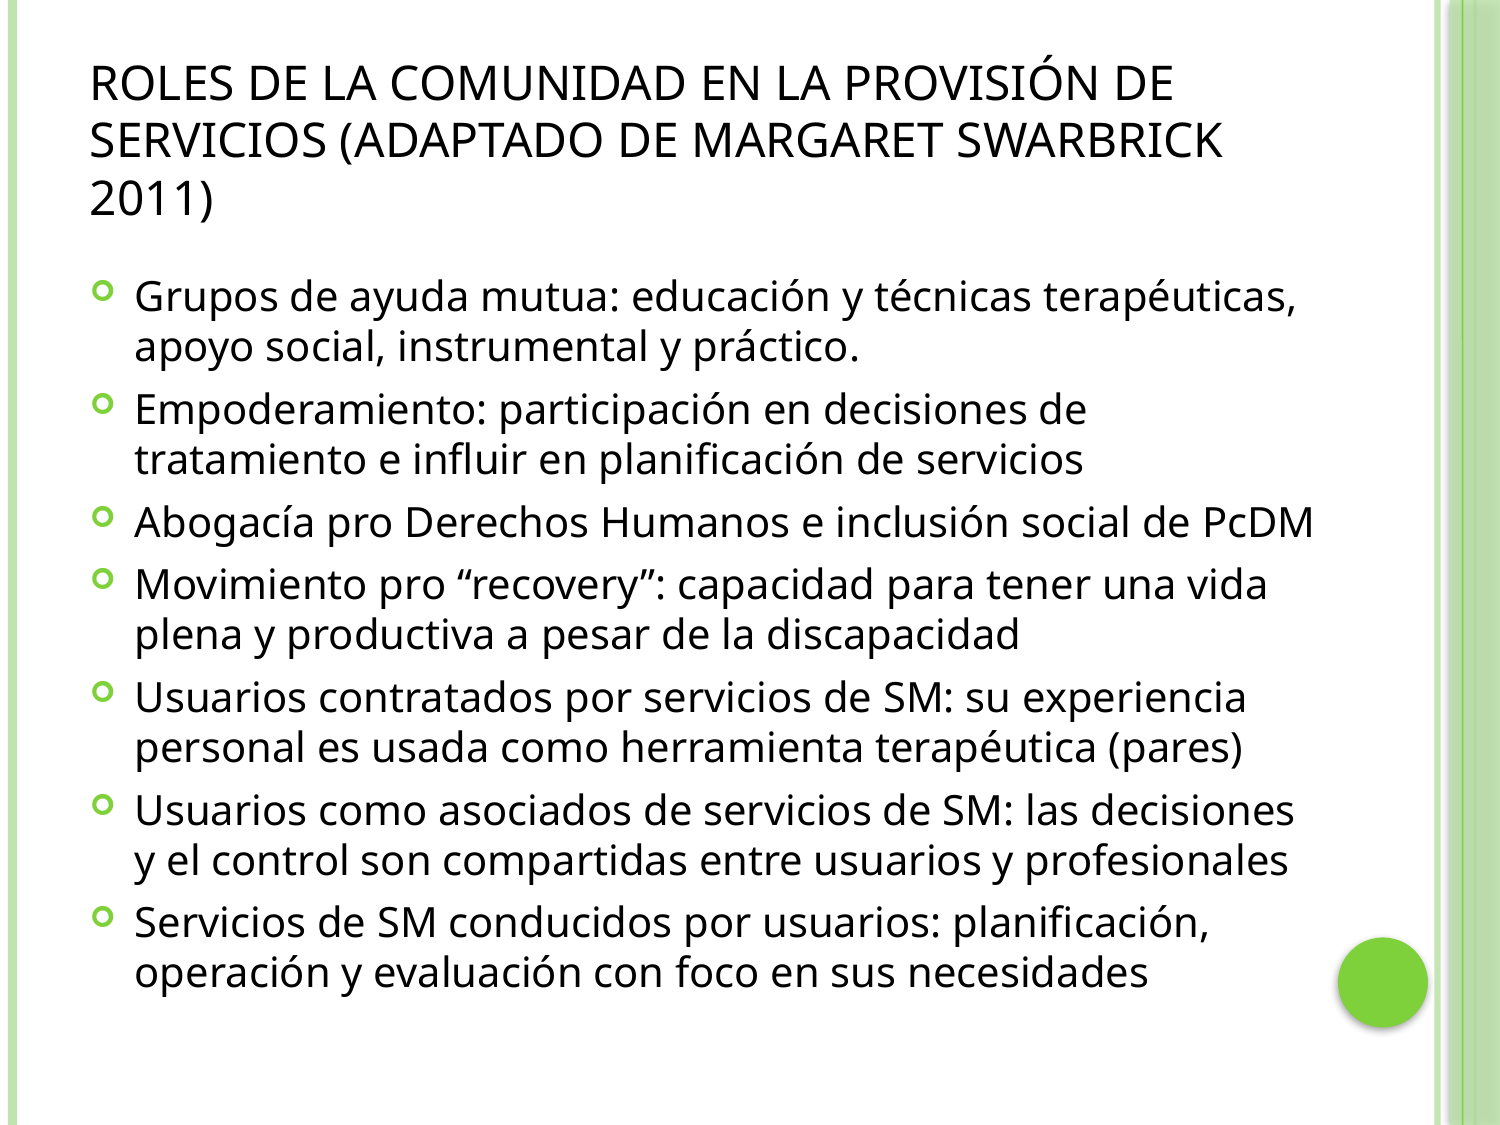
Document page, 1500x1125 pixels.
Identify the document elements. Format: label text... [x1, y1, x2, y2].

title Roles de la comunidad en la provisión de servicios (adaptado de Margaret Swarbrick 2011) [75, 45, 1300, 233]
list Grupos de ayuda mutua: educación y técnicas terapéuticas, apoyo social, instrumental y práctico. Empoderamiento: participación en decisiones de tratamiento e influir en planificación de servicios Abogacía pro Derechos Humanos e inclusión social de PcDM Movimiento pro “recovery”: capacidad para tener una vida plena y productiva a pesar de la discapacidad Usuarios contratados por servicios de SM: su experiencia personal es usada como herramienta terapéutica (pares) Usuarios como asociados de servicios de SM: las decisiones y el control son compartidas entre usuarios y profesionales Servicios de SM conducidos por usuarios: planificación, operación y evaluación con foco en sus necesidades [75, 262, 1336, 1062]
